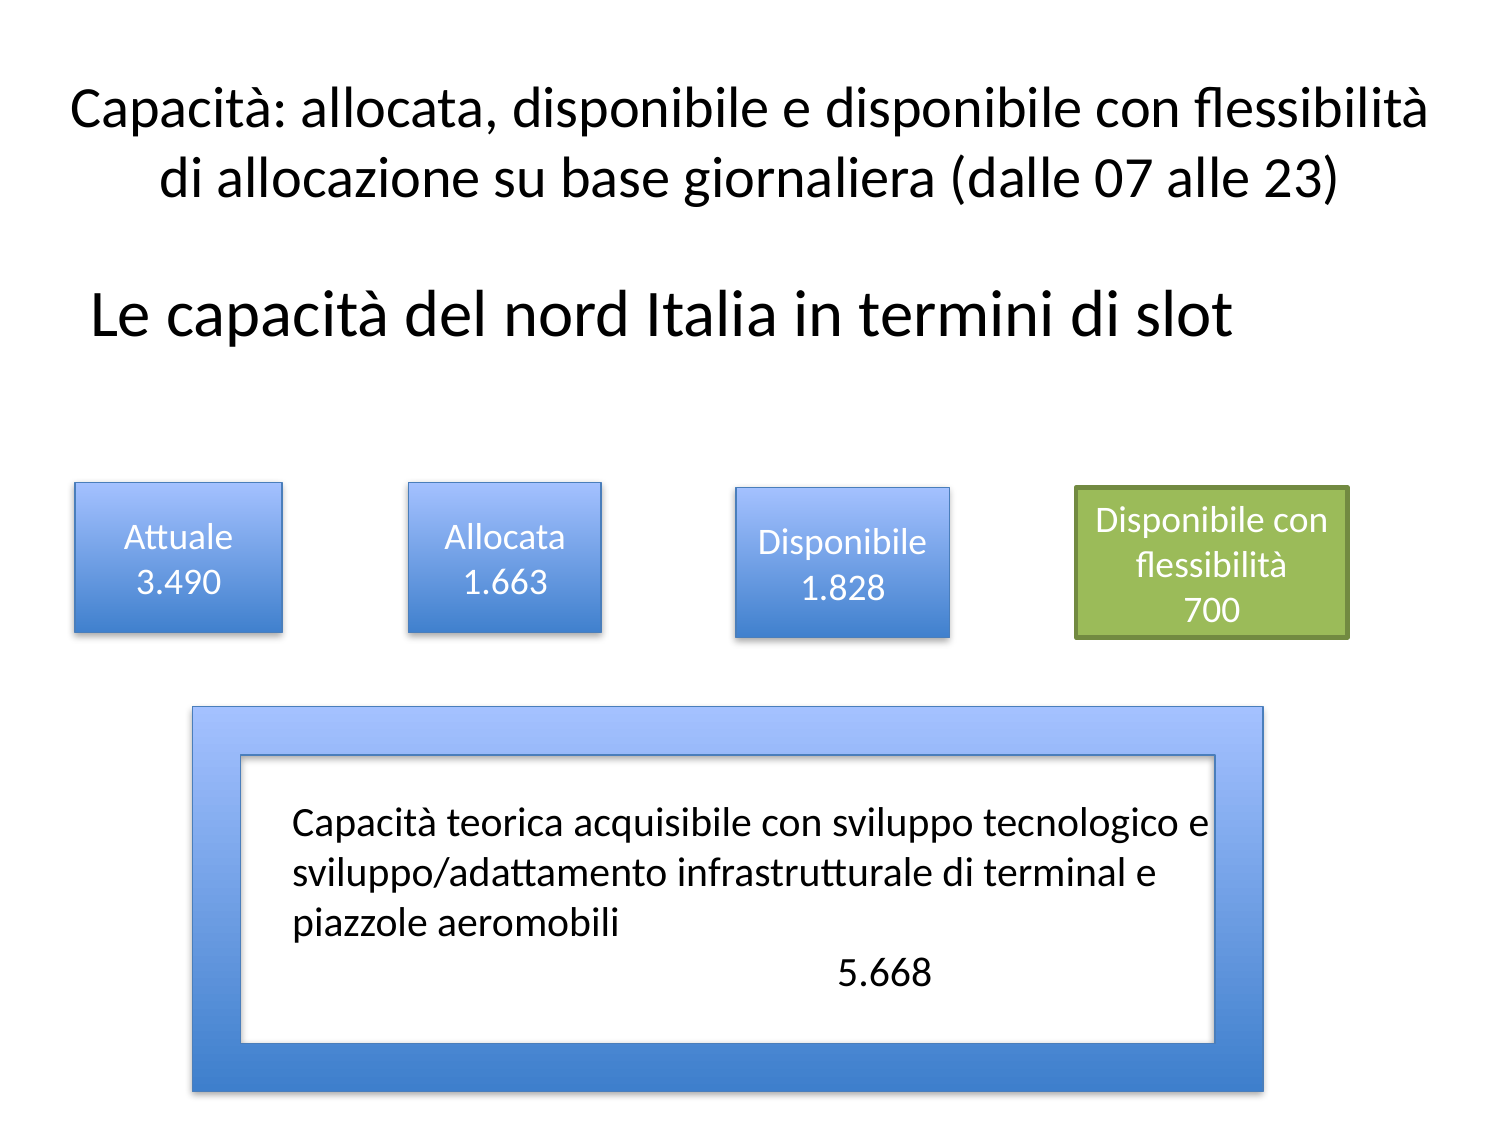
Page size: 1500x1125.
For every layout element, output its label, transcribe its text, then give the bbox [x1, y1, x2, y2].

text_box Disponibile 1.828 [735, 487, 950, 638]
text_box Attuale 3.490 [74, 482, 283, 633]
text_box Disponibile con flessibilità 700 [1074, 485, 1350, 640]
text_box Capacità teorica acquisibile con sviluppo tecnologico e sviluppo/adattamento infrastrutturale di terminal e piazzole aeromobili 5.668 [277, 787, 1225, 1003]
text_box Allocata 1.663 [408, 482, 602, 633]
list Le capacità del nord Italia in termini di slot [75, 262, 1425, 1005]
title Capacità: allocata, disponibile e disponibile con flessibilità di allocazione su base giornaliera (dalle 07 alle 23) [31, 45, 1469, 233]
text_box [192, 706, 1264, 1092]
